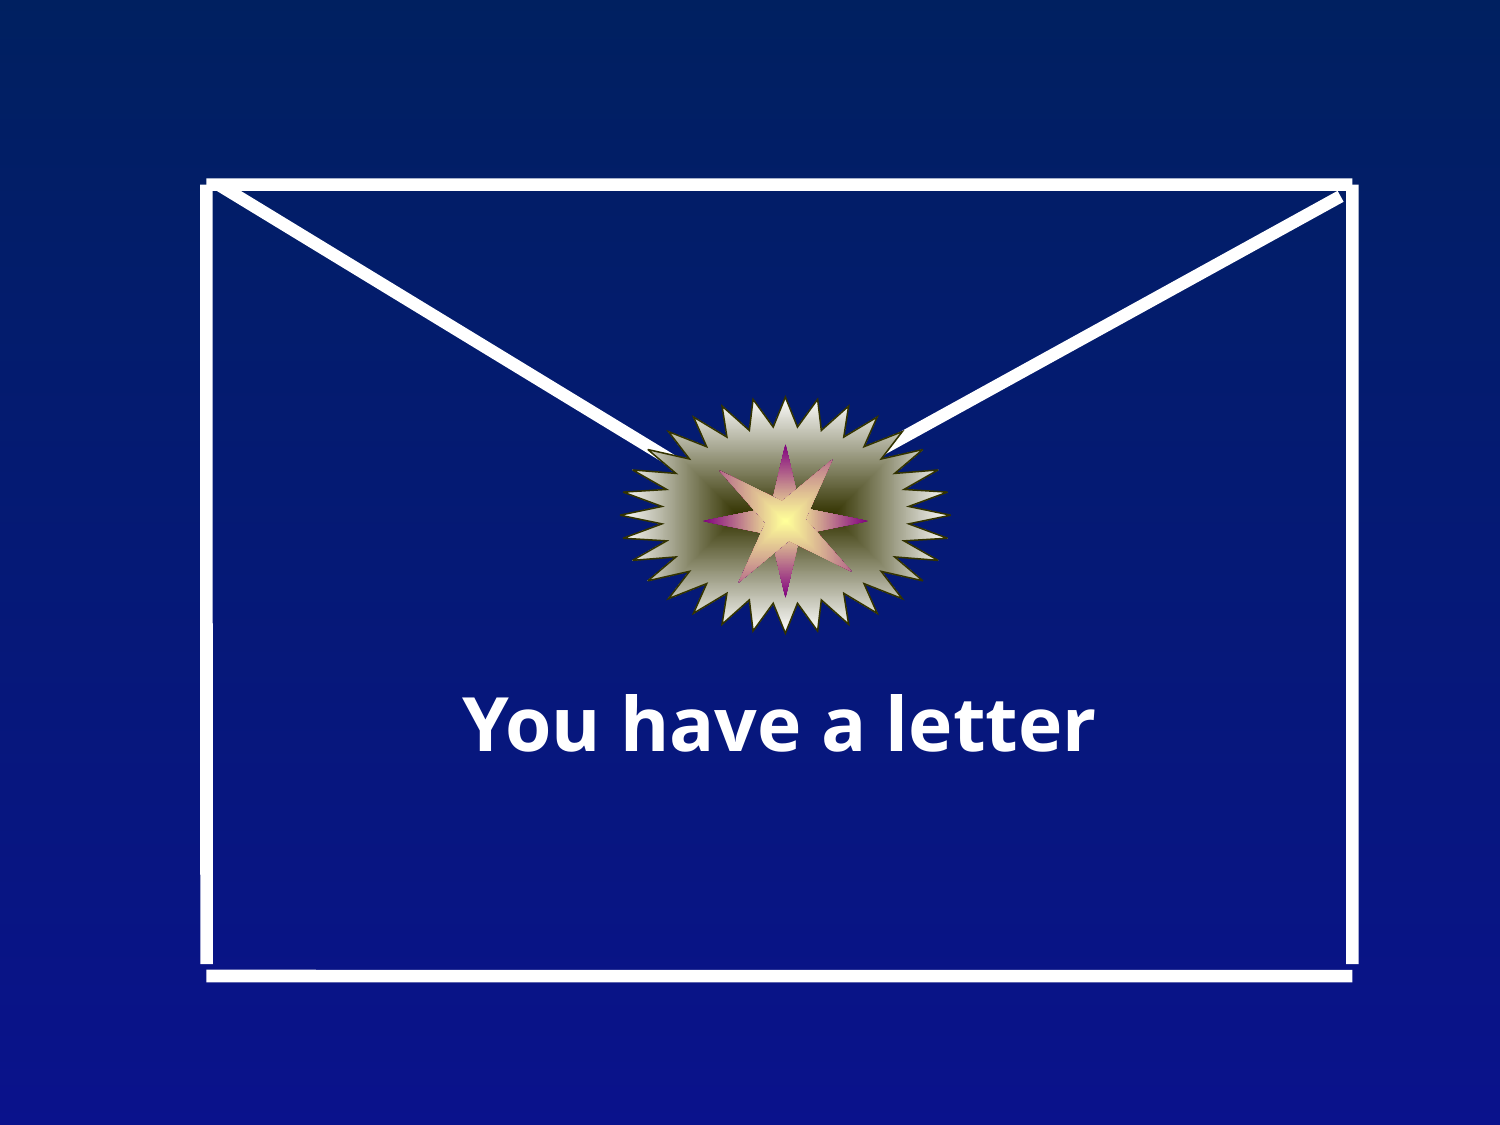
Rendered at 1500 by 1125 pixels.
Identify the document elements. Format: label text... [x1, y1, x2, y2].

text_box [807, 617, 820, 632]
text_box [778, 617, 792, 634]
text_box [620, 431, 700, 599]
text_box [702, 443, 869, 599]
text_box [751, 617, 764, 632]
text_box [869, 431, 951, 599]
text_box [693, 397, 878, 443]
text_box [722, 617, 731, 625]
text_box [840, 617, 849, 625]
text_box You have a letter [253, 668, 1306, 775]
